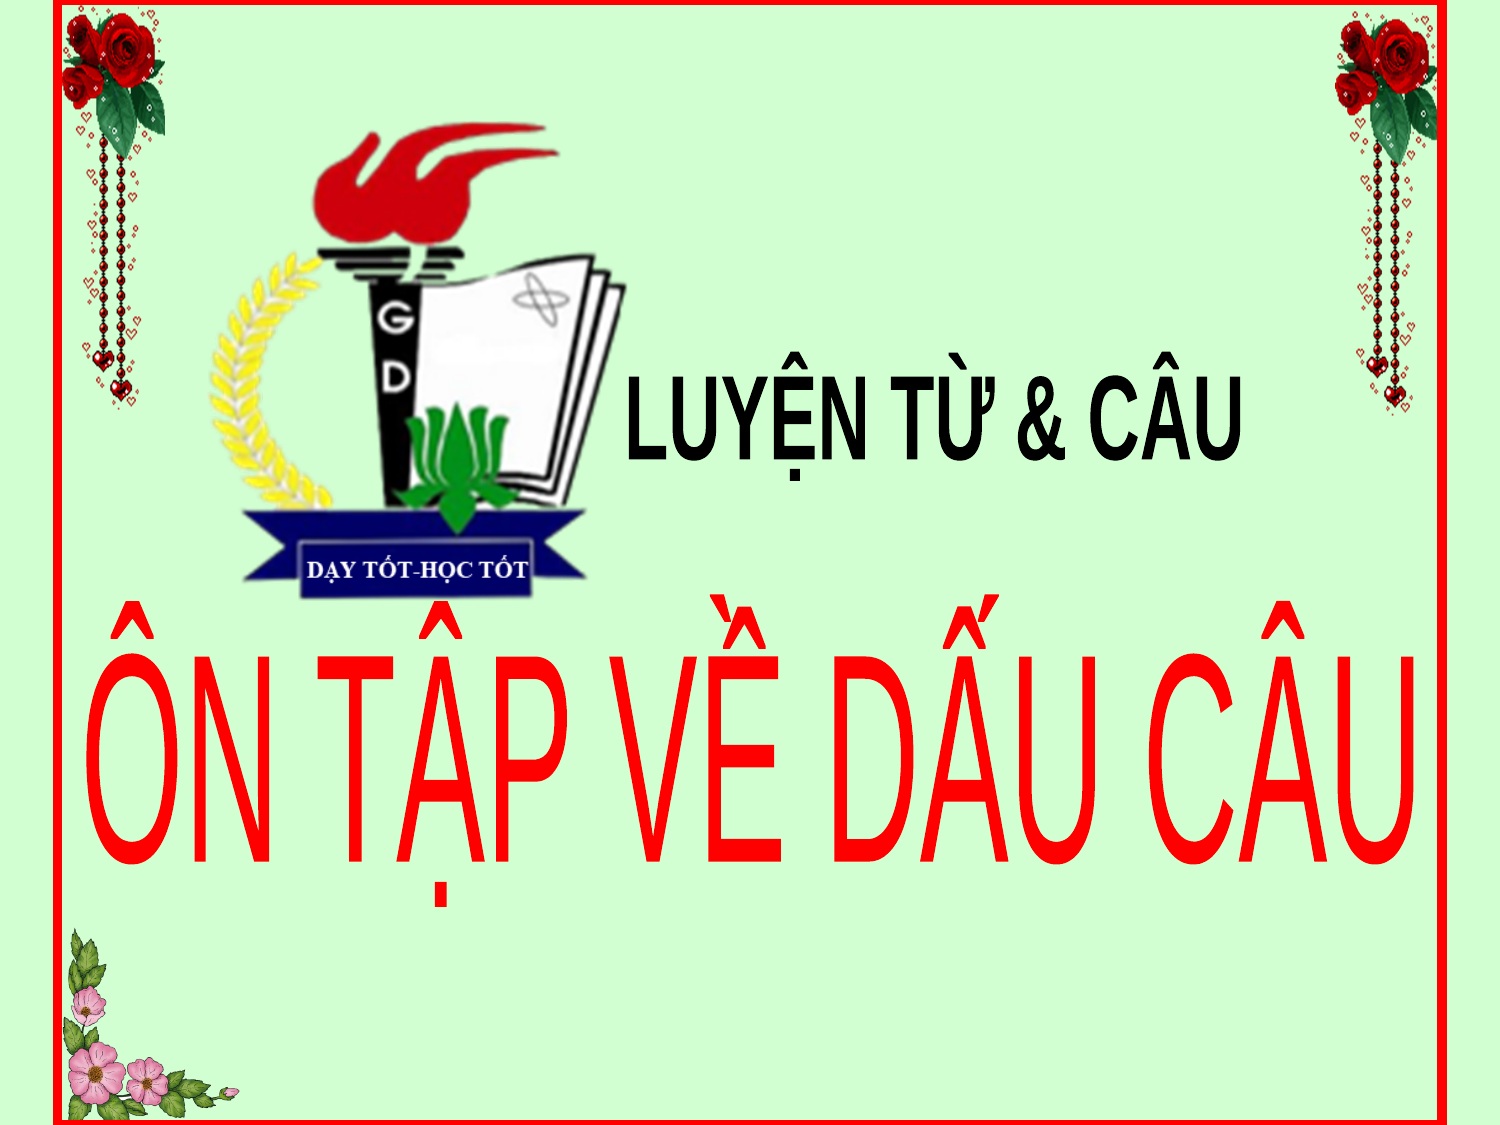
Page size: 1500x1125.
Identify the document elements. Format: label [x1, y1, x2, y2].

picture [57, 924, 243, 1125]
picture [61, 4, 165, 412]
picture [207, 119, 629, 602]
text_box [57, 0, 1443, 1125]
picture [1335, 10, 1439, 418]
